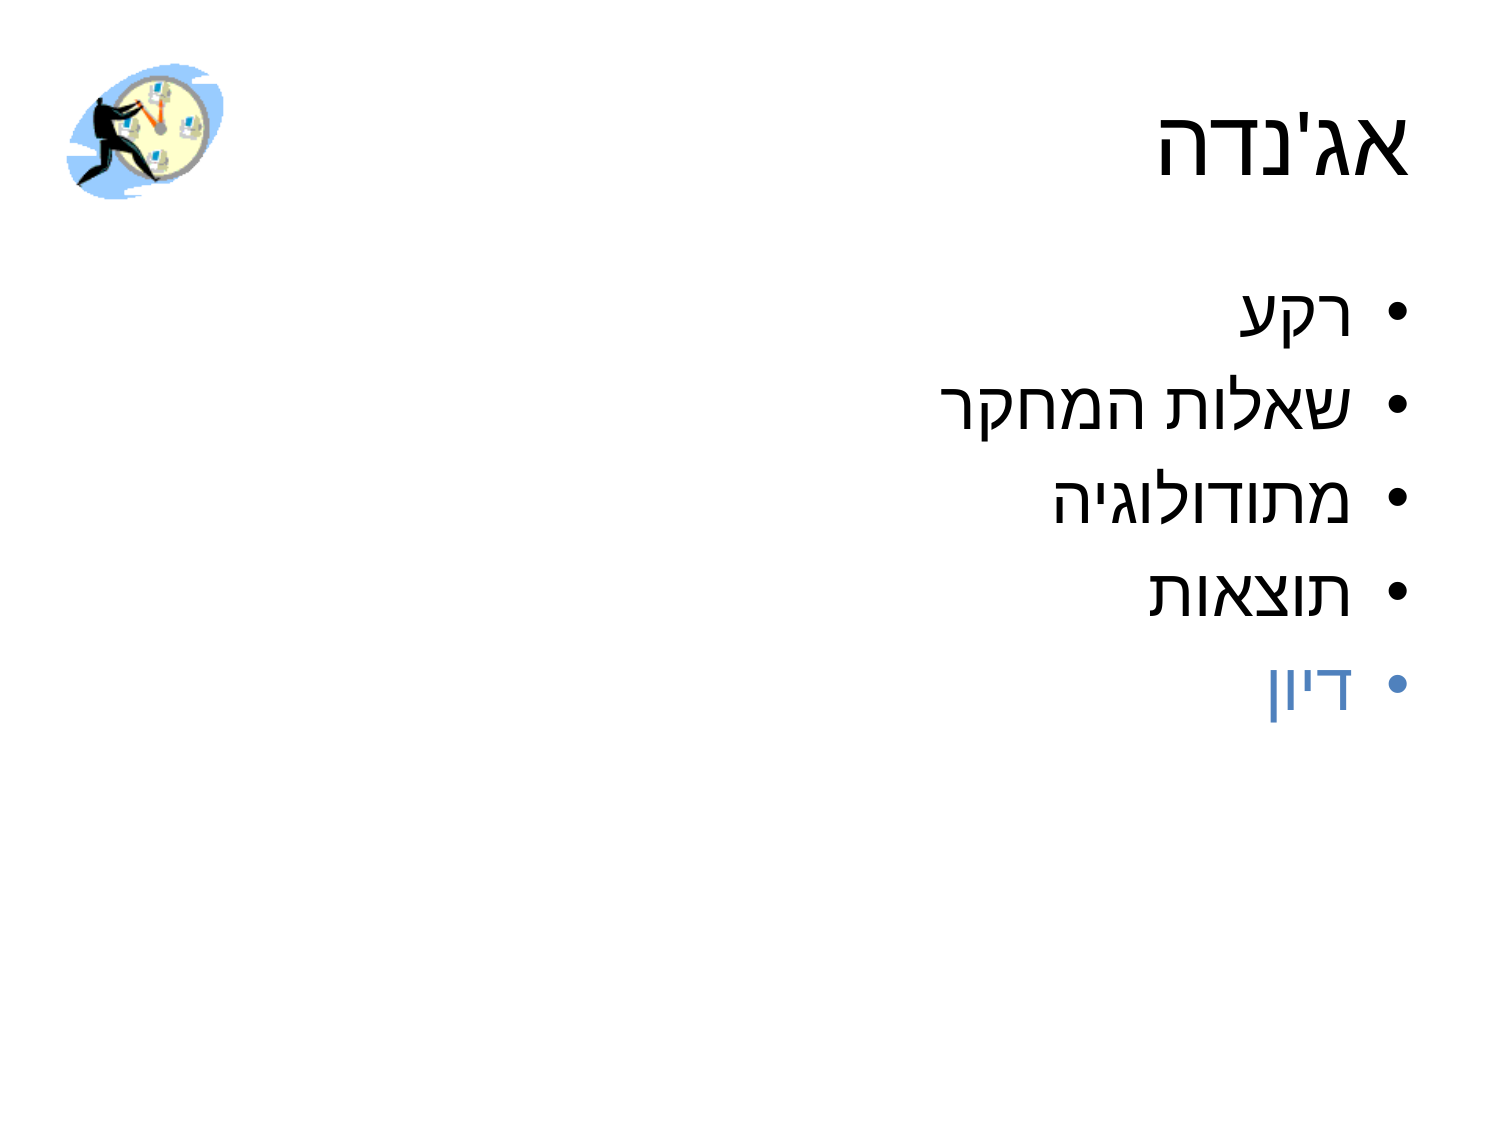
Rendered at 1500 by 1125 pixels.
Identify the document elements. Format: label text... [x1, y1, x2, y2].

list רקע שאלות המחקר מתודולוגיה תוצאות דיון [75, 262, 1425, 1005]
picture [62, 62, 227, 204]
title אג'נדה [75, 45, 1425, 233]
